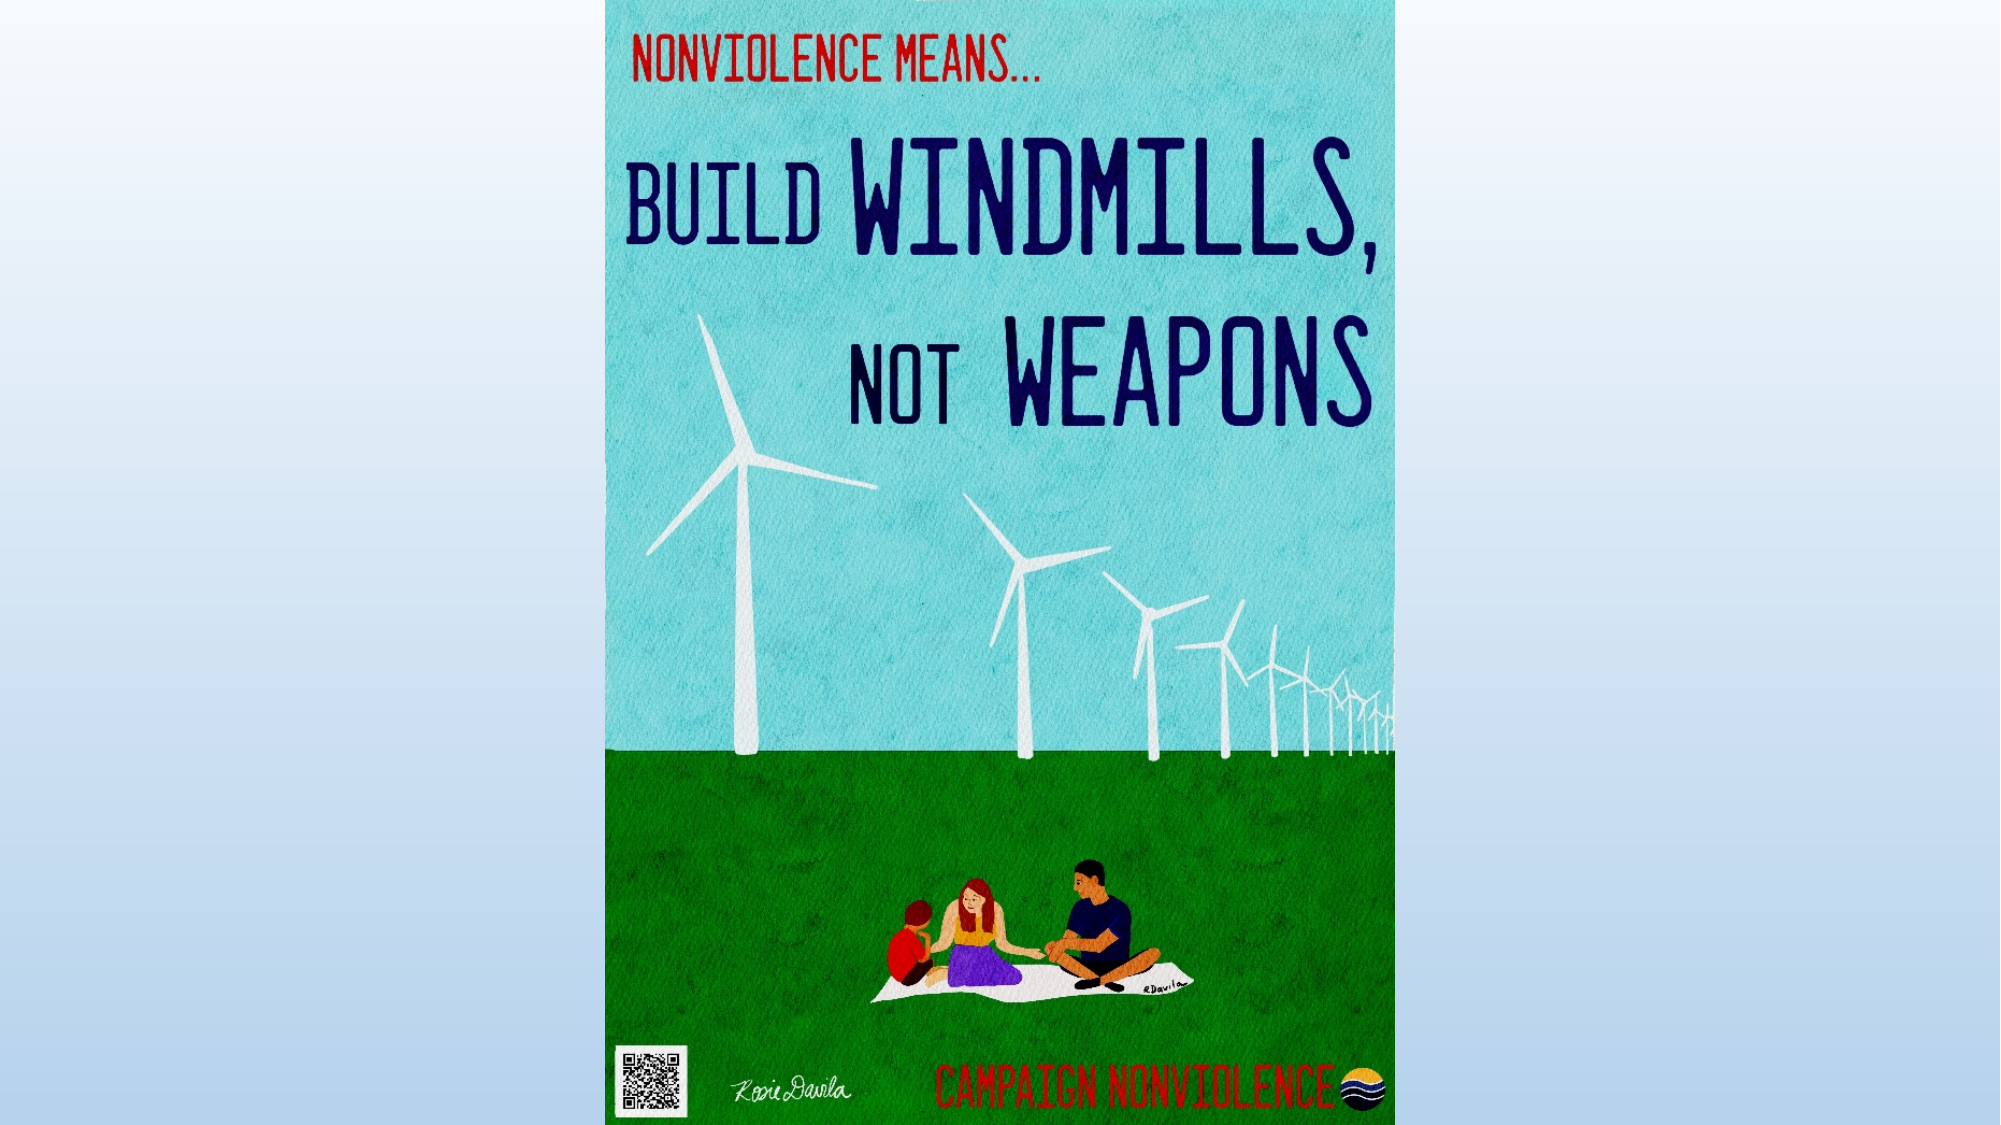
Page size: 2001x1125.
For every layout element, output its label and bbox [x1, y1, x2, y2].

list [605, 0, 1395, 1125]
